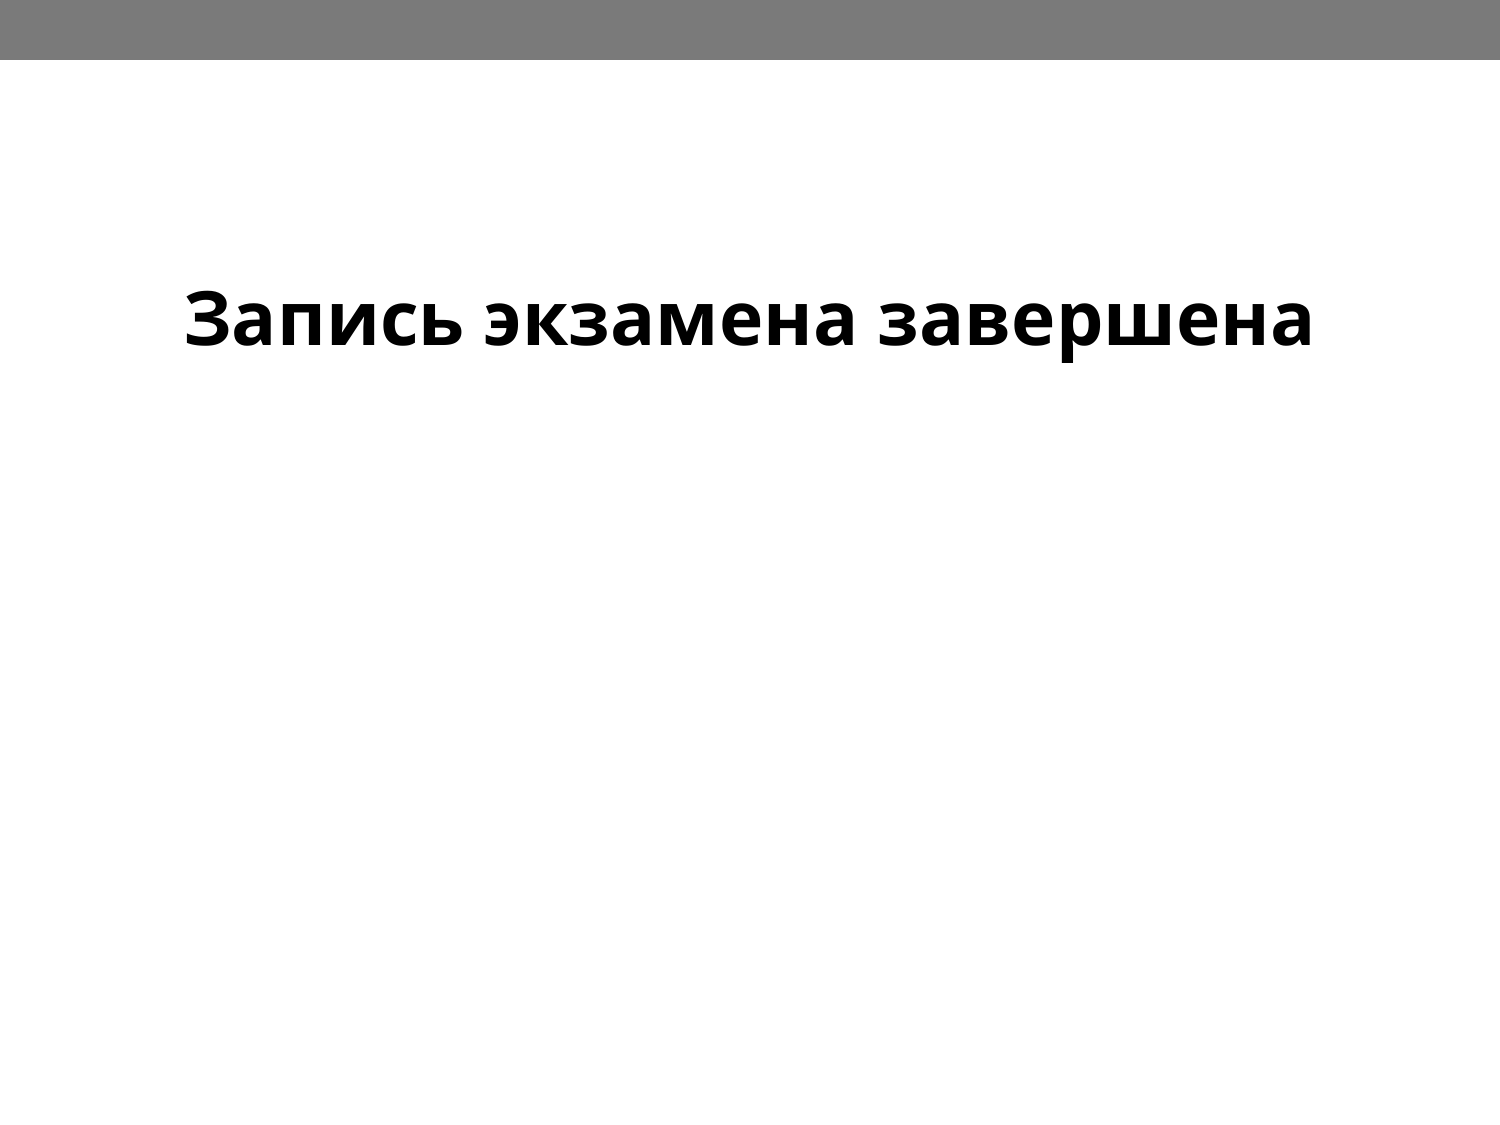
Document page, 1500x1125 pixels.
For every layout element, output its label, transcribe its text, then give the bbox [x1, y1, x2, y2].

list Запись экзамена завершена [75, 262, 1425, 1063]
